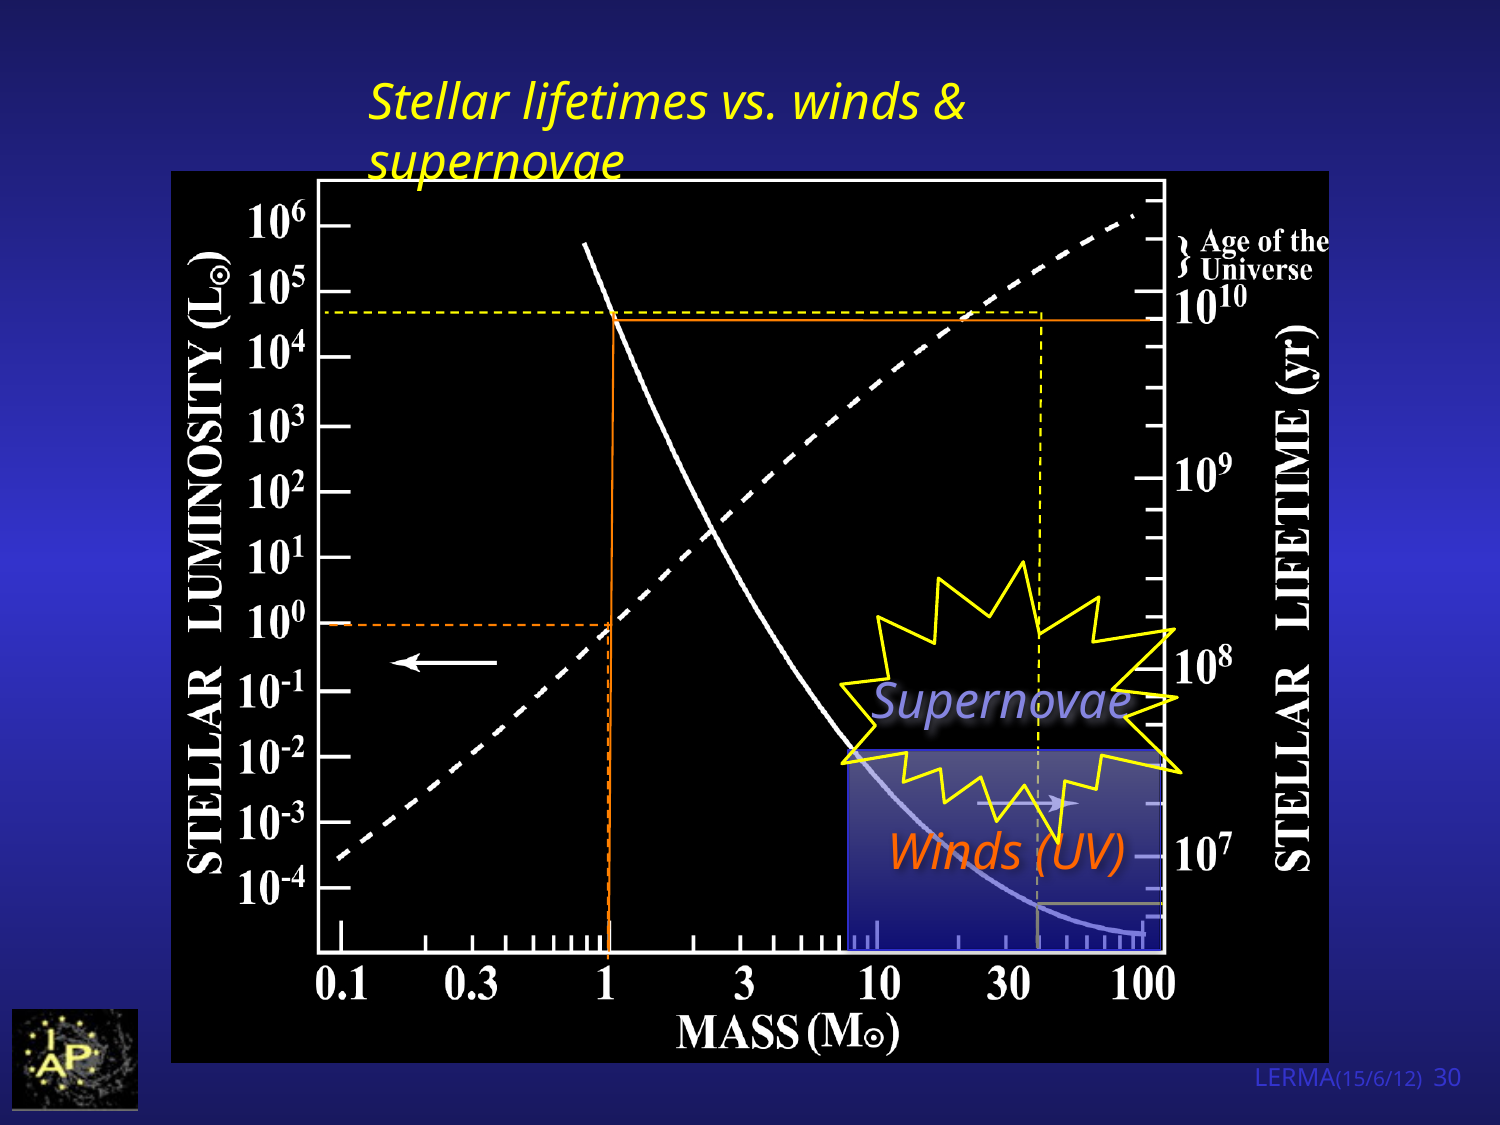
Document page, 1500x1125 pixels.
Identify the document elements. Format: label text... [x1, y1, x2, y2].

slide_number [1164, 1053, 1478, 1104]
picture [12, 1009, 138, 1111]
text_box Stellar lifetimes vs. winds & supernovae [353, 62, 1147, 169]
picture [171, 171, 1329, 1063]
